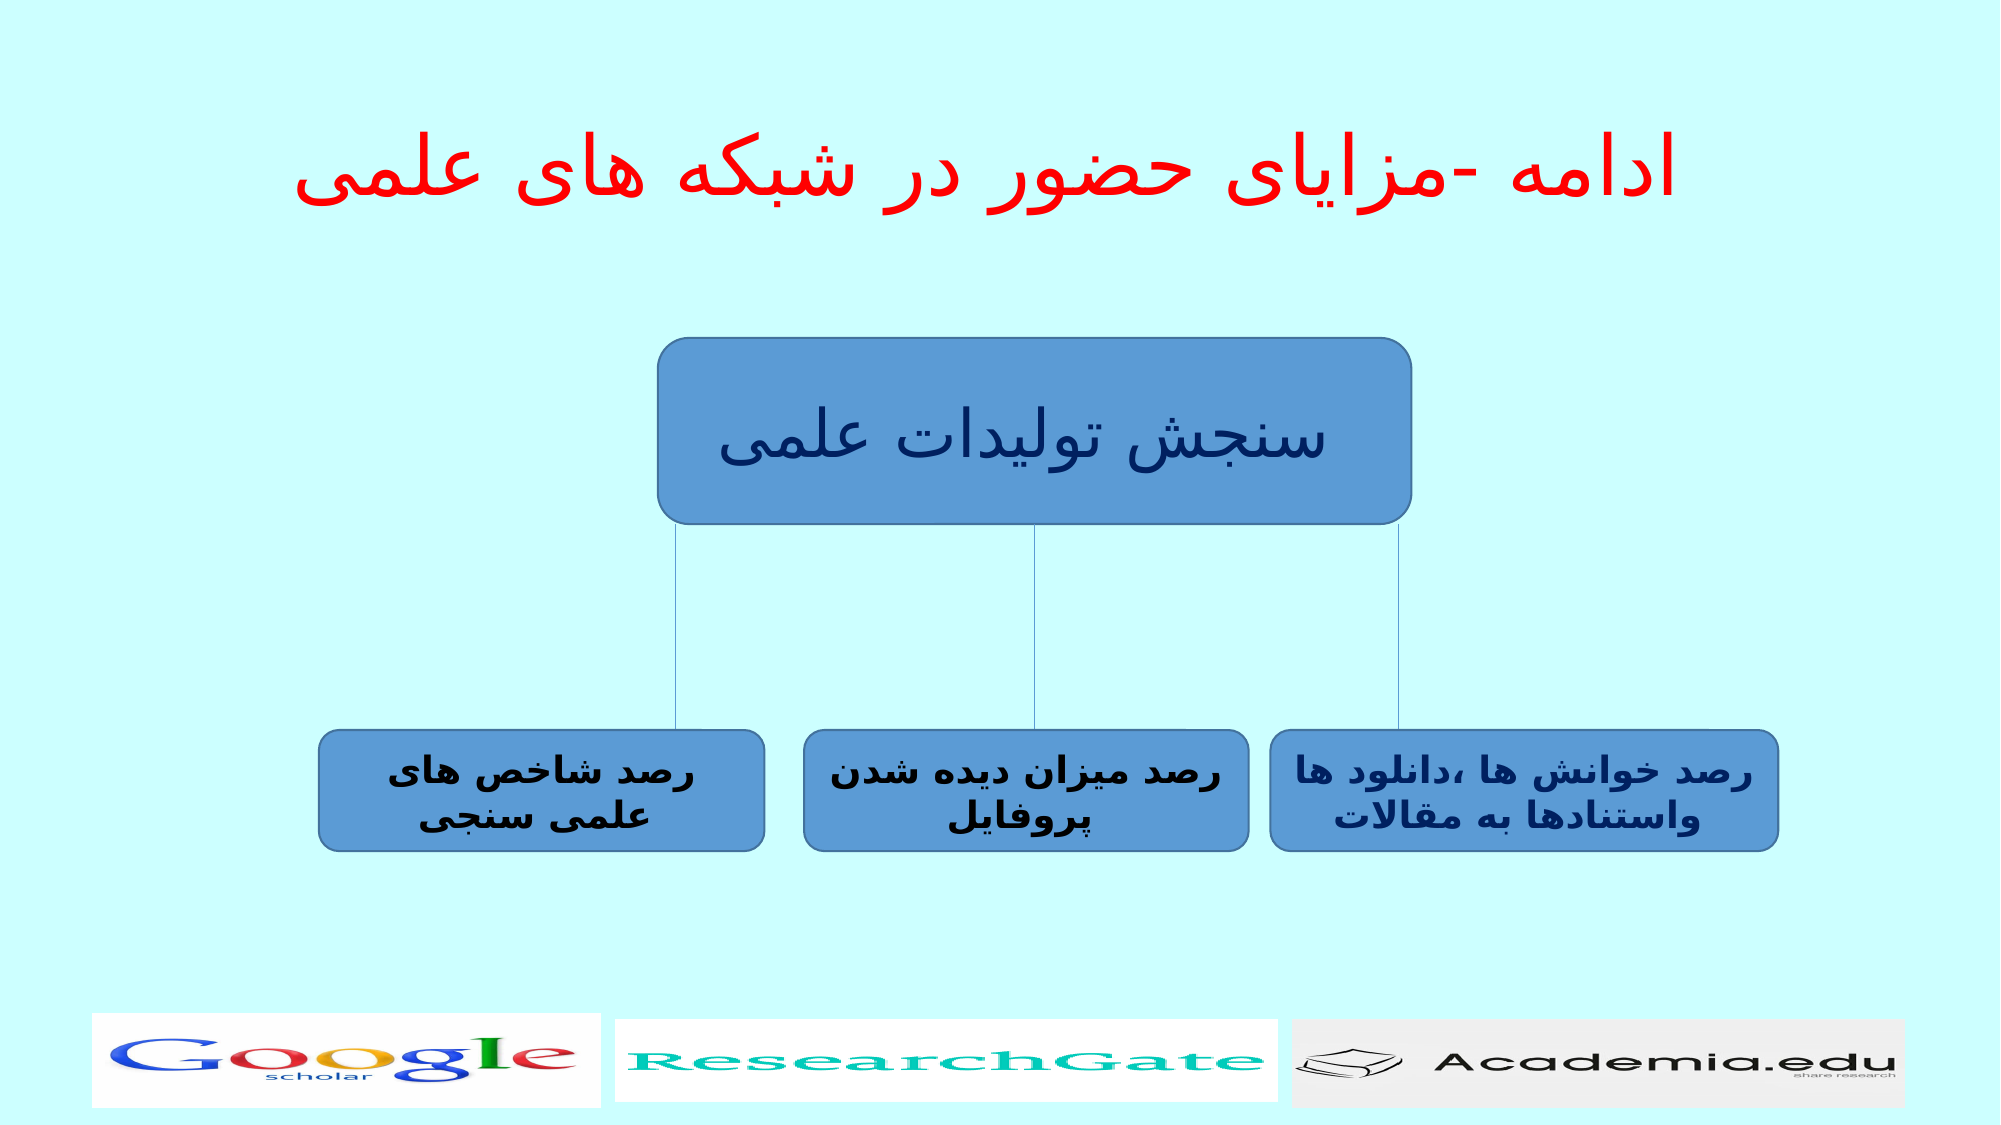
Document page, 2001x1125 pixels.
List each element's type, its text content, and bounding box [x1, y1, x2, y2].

picture [615, 1019, 1278, 1102]
text_box رصد میزان دیده شدن پروفایل [803, 728, 1250, 853]
text_box سنجش تولیدات علمی [656, 336, 1413, 526]
text_box رصد شاخص های علمی سنجی [317, 728, 766, 853]
picture [1292, 1019, 1905, 1108]
text_box رصد خوانش ها ،دانلود ها واستنادها به مقالات [1269, 728, 1780, 853]
title ادامه -مزایای حضور در شبکه های علمی [137, 59, 1863, 278]
picture [92, 1013, 601, 1108]
